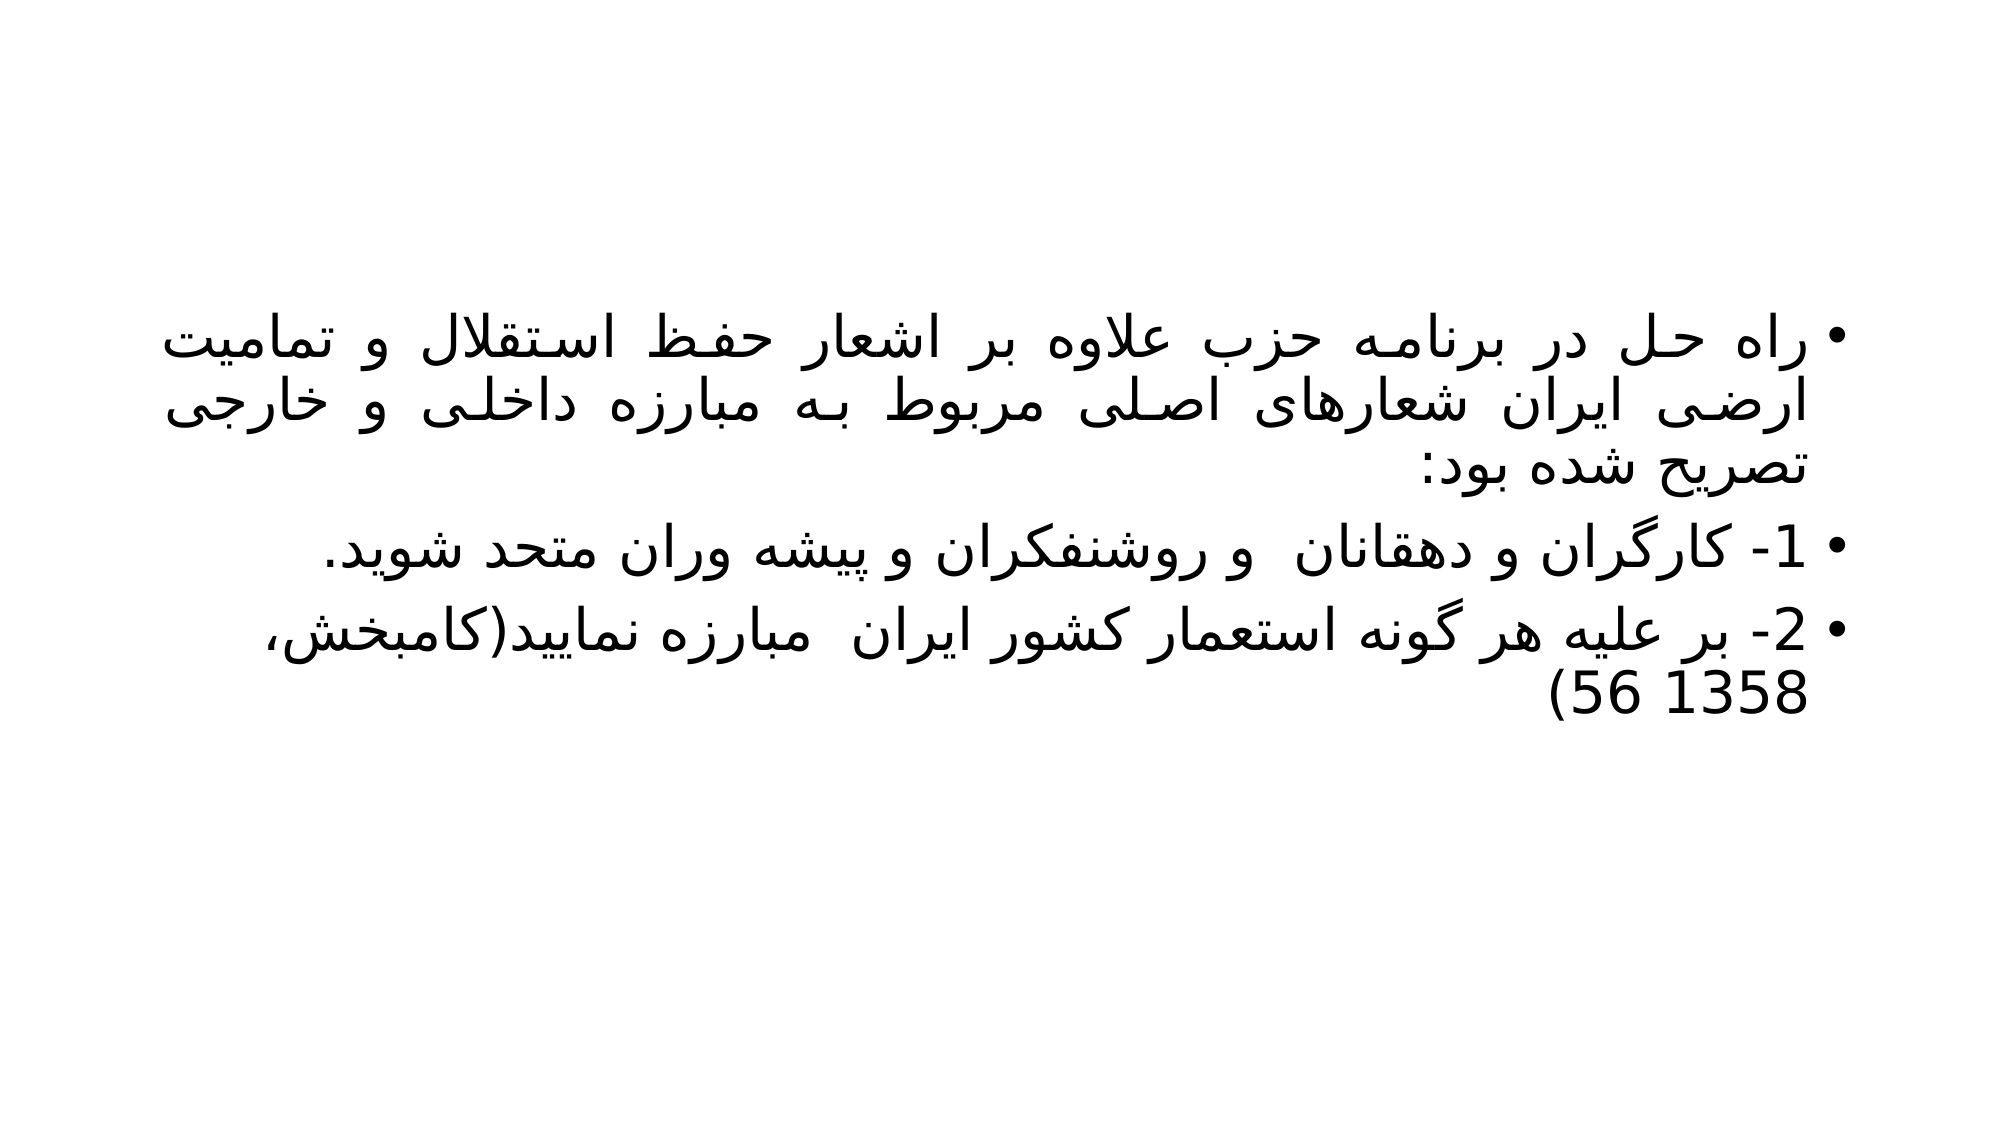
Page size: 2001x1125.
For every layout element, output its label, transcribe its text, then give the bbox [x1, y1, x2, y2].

list راه حل در برنامه حزب علاوه بر اشعار حفظ استقلال و تمامیت ارضی ایران شعارهای اصلی مربوط به مبارزه داخلی و خارجی تصریح شده بود: 1- کارگران و دهقانان و روشنفکران و پیشه وران متحد شوید. 2- بر علیه هر گونه استعمار کشور ایران مبارزه نمایید(کامبخش، 1358 56) [137, 299, 1863, 1014]
